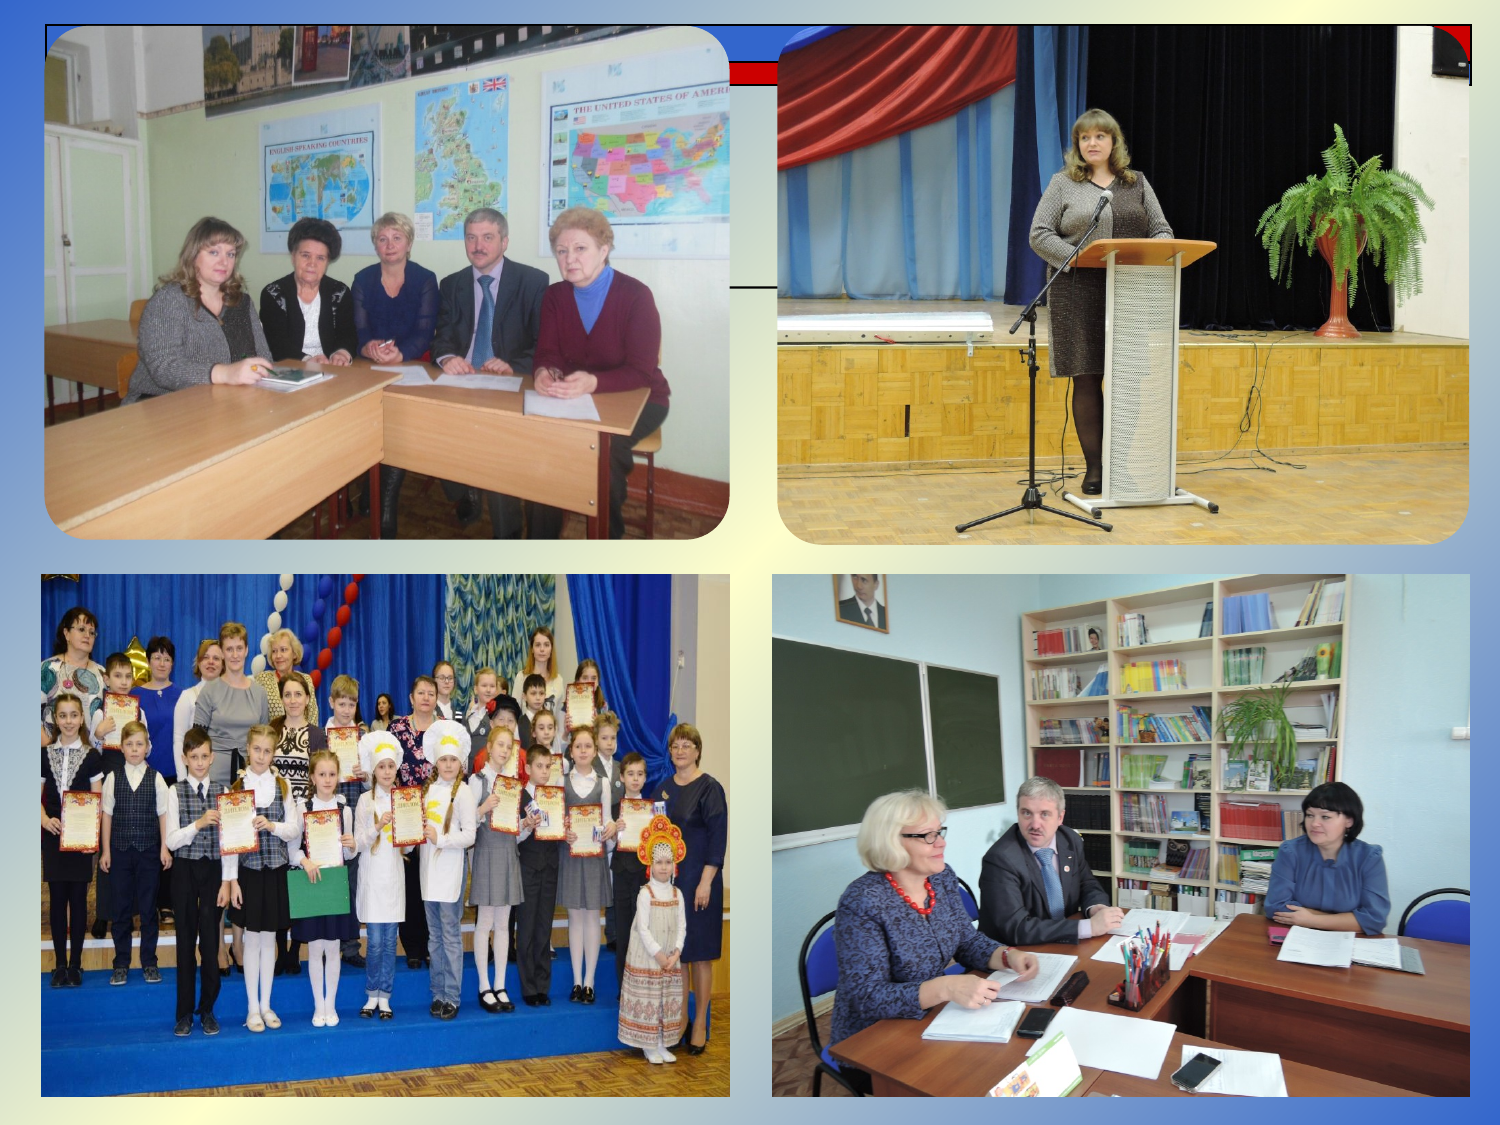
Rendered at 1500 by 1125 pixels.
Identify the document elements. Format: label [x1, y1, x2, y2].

picture [40, 574, 730, 1098]
picture [777, 25, 1470, 545]
picture [44, 25, 730, 540]
picture [771, 574, 1470, 1098]
